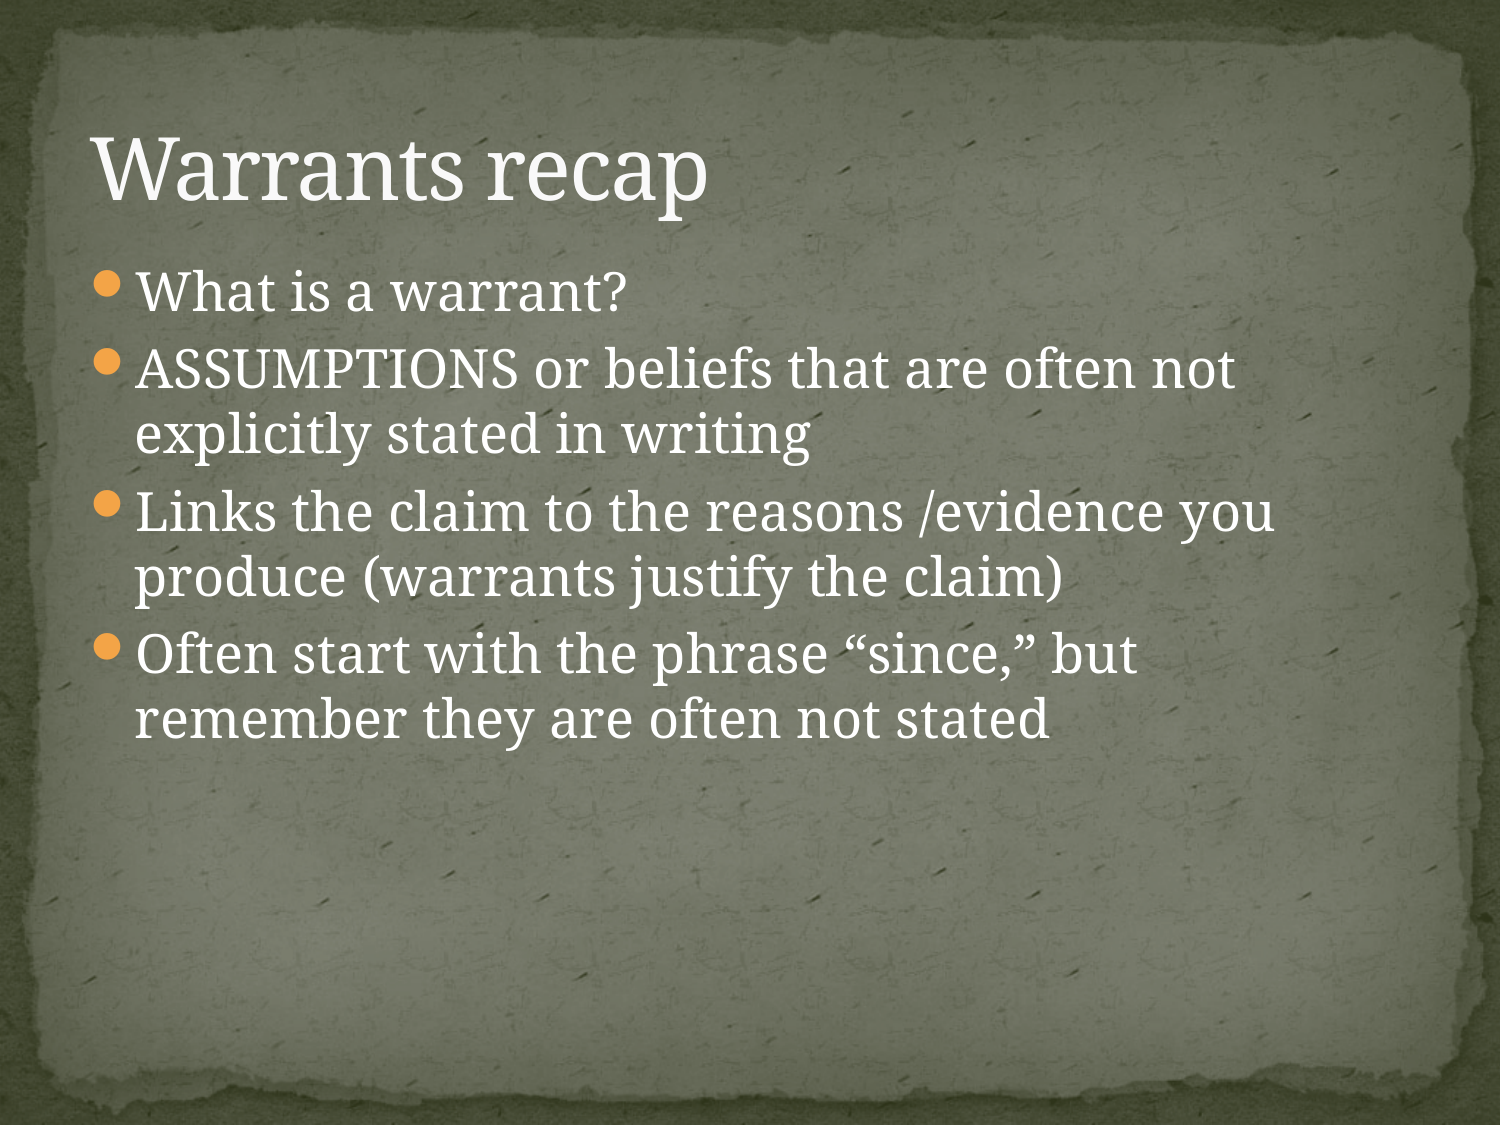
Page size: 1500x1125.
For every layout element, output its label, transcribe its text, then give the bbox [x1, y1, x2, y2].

list What is a warrant? ASSUMPTIONS or beliefs that are often not explicitly stated in writing Links the claim to the reasons /evidence you produce (warrants justify the claim) Often start with the phrase “since,” but remember they are often not stated [75, 249, 1425, 1000]
title Warrants recap [74, 24, 1425, 225]
